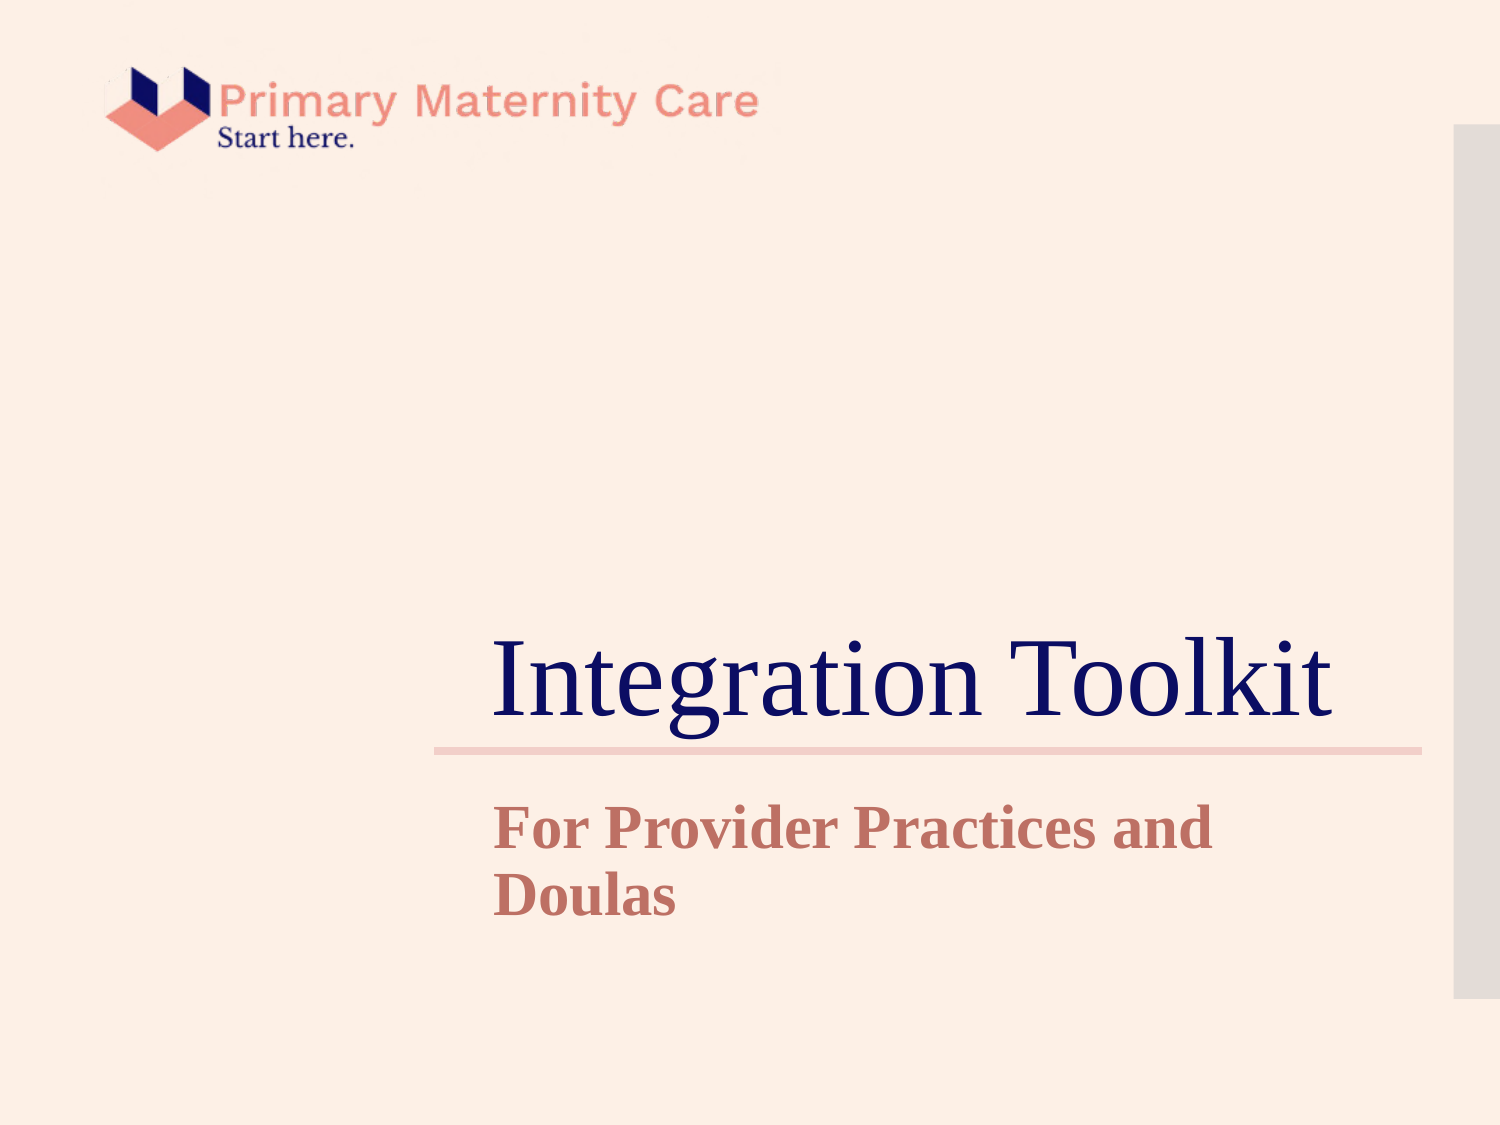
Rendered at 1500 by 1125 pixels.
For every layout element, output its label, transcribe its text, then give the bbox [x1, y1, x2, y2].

text_box [434, 747, 1422, 755]
list For Provider Practices and Doulas [478, 786, 1379, 937]
picture [82, 0, 782, 459]
title Integration Toolkit [475, 213, 1376, 747]
